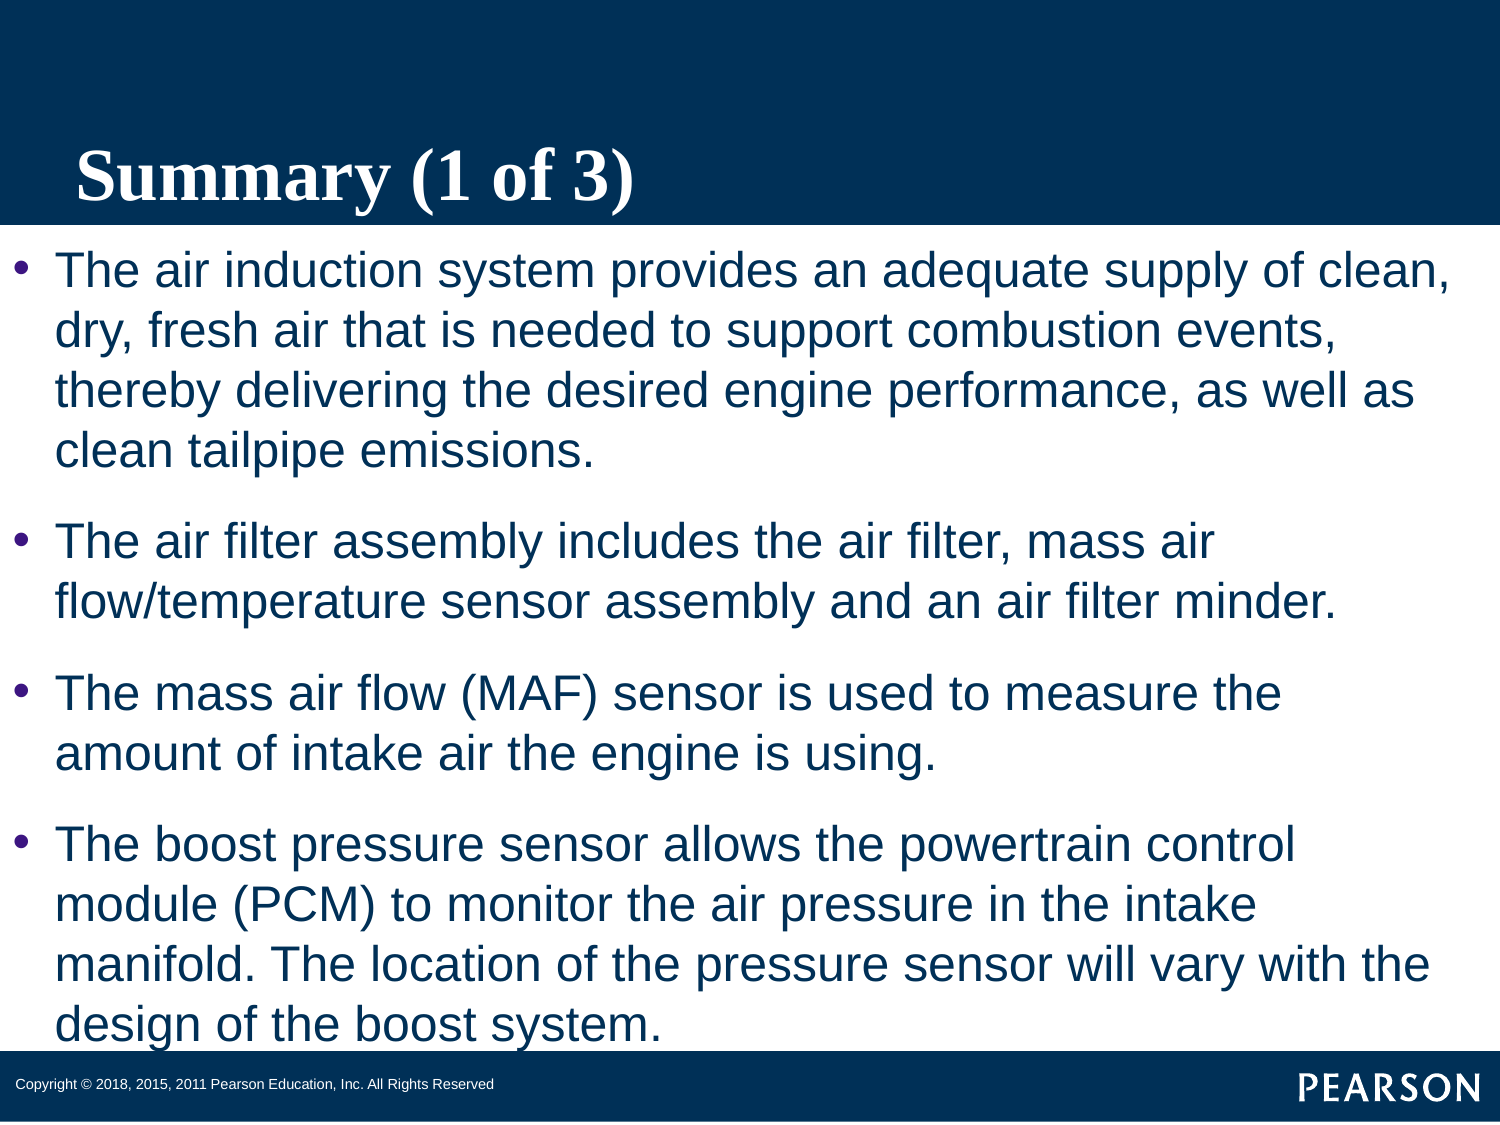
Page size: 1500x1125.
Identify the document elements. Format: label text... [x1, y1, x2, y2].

title Summary (1 of 3) [75, 35, 1425, 216]
list The air induction system provides an adequate supply of clean, dry, fresh air that is needed to support combustion events, thereby delivering the desired engine performance, as well as clean tailpipe emissions. The air filter assembly includes the air filter, mass air flow/temperature sensor assembly and an air filter minder. The mass air flow (MAF) sensor is used to measure the amount of intake air the engine is using. The boost pressure sensor allows the powertrain control module (PCM) to monitor the air pressure in the intake manifold. The location of the pressure sensor will vary with the design of the boost system. [12, 237, 1463, 1038]
